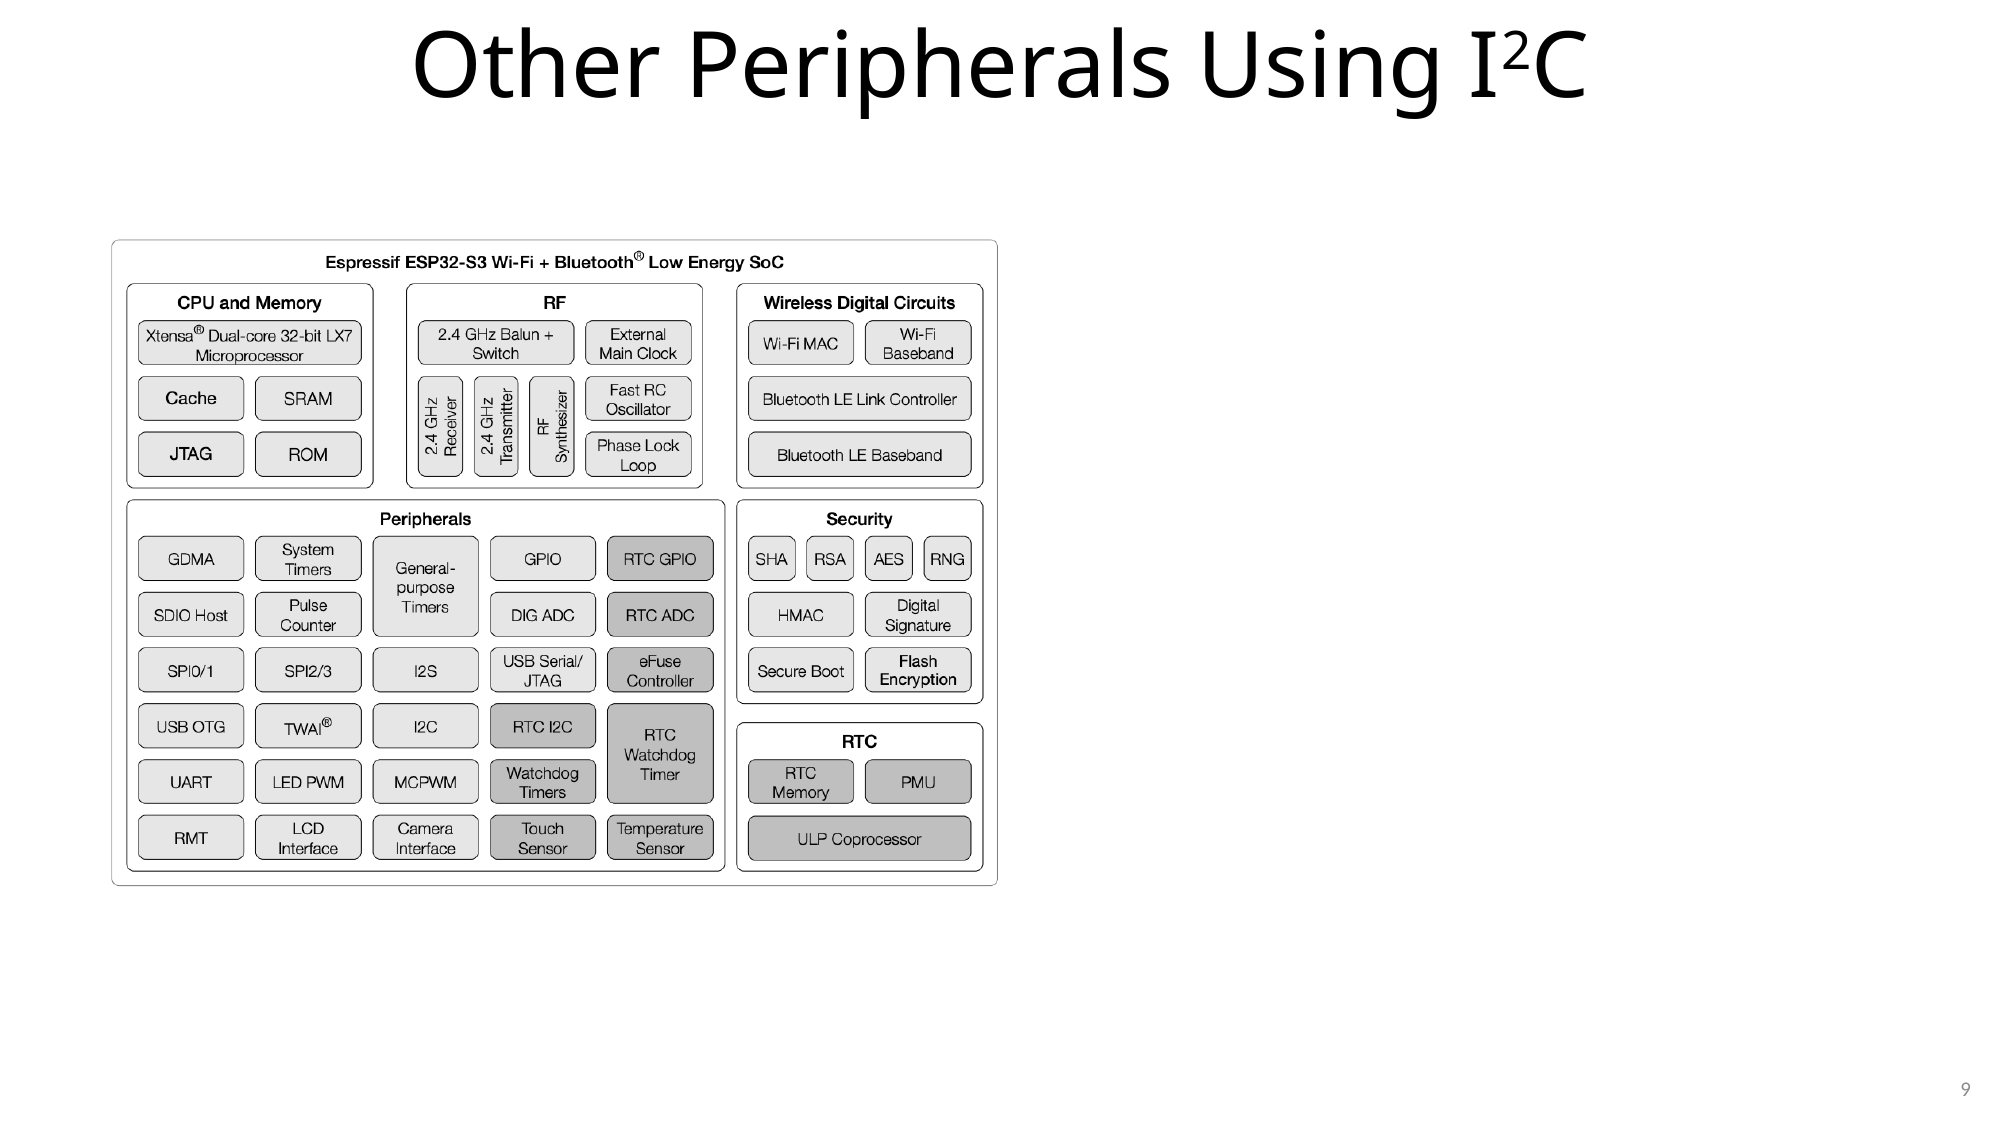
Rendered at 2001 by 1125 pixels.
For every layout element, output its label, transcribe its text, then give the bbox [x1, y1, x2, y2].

title Other Peripherals Using I2C [39, 0, 1960, 135]
slide_number 9 [1535, 1065, 1986, 1111]
picture [108, 237, 1000, 888]
